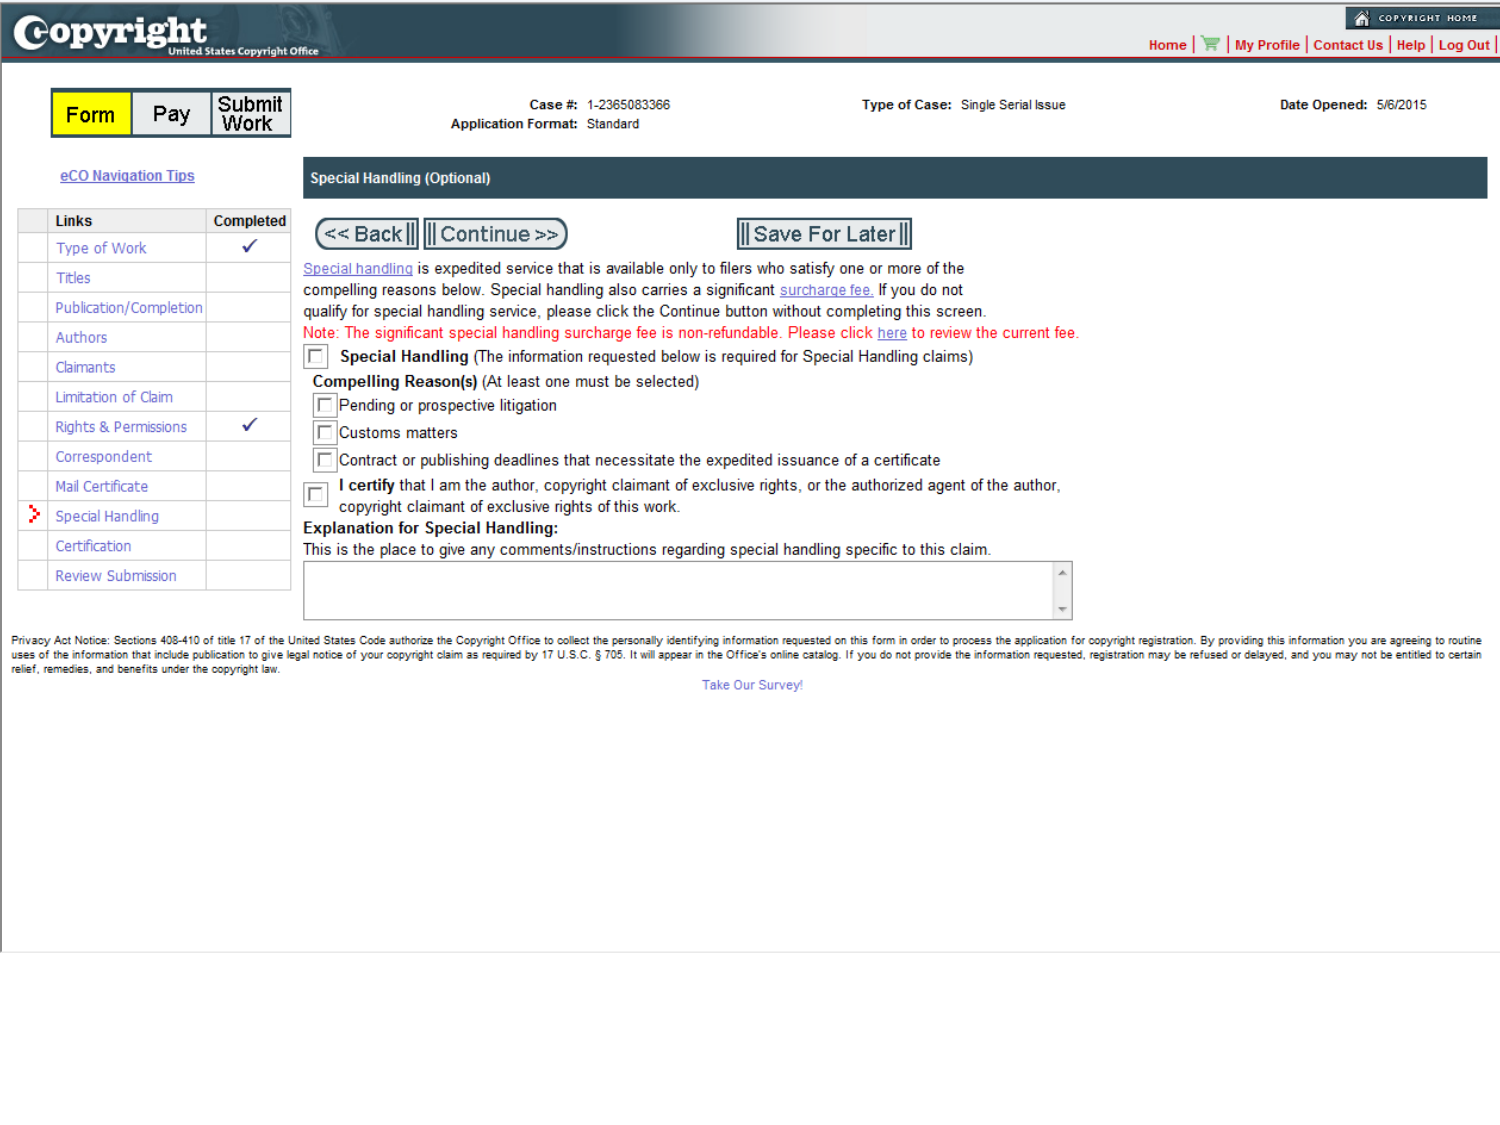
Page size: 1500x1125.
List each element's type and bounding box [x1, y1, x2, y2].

picture [0, 0, 1500, 953]
